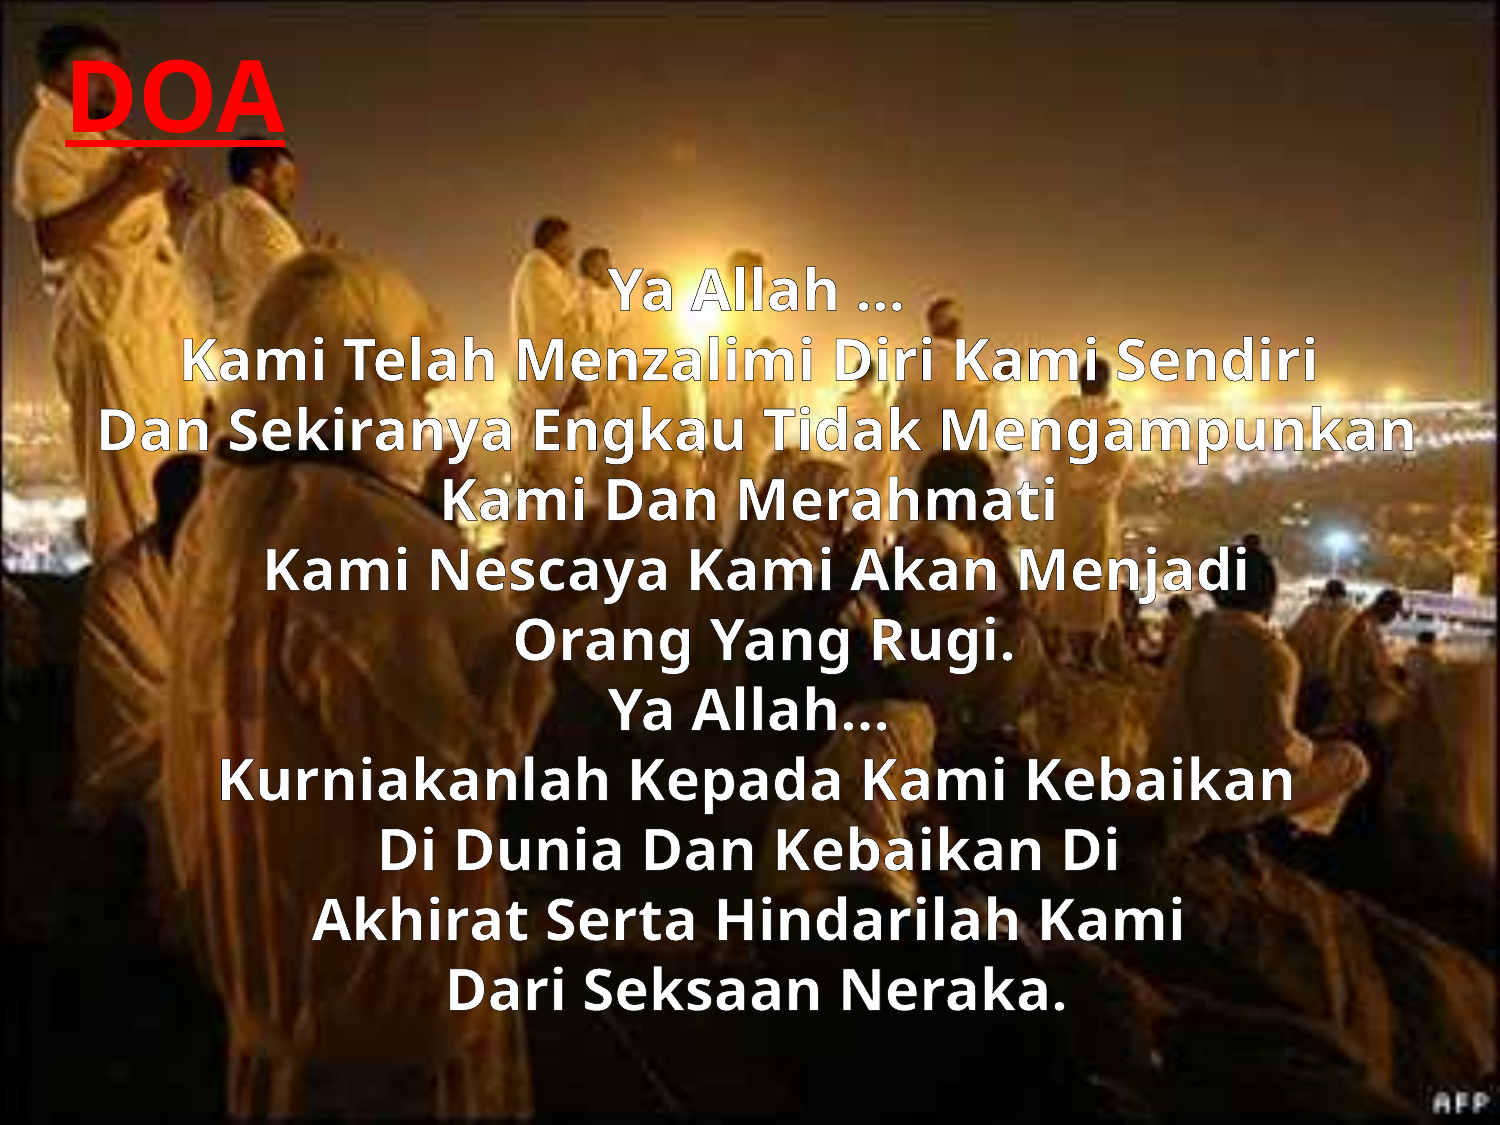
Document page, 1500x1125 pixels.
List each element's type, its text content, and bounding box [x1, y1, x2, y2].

text_box DOA [50, 24, 325, 160]
text_box Ya Allah … Kami Telah Menzalimi Diri Kami Sendiri Dan Sekiranya Engkau Tidak Mengampunkan Kami Dan Merahmati Kami Nescaya Kami Akan Menjadi Orang Yang Rugi. Ya Allah… Kurniakanlah Kepada Kami Kebaikan Di Dunia Dan Kebaikan Di Akhirat Serta Hindarilah Kami Dari Seksaan Neraka. [24, 244, 1488, 1030]
picture [0, 0, 1500, 1125]
